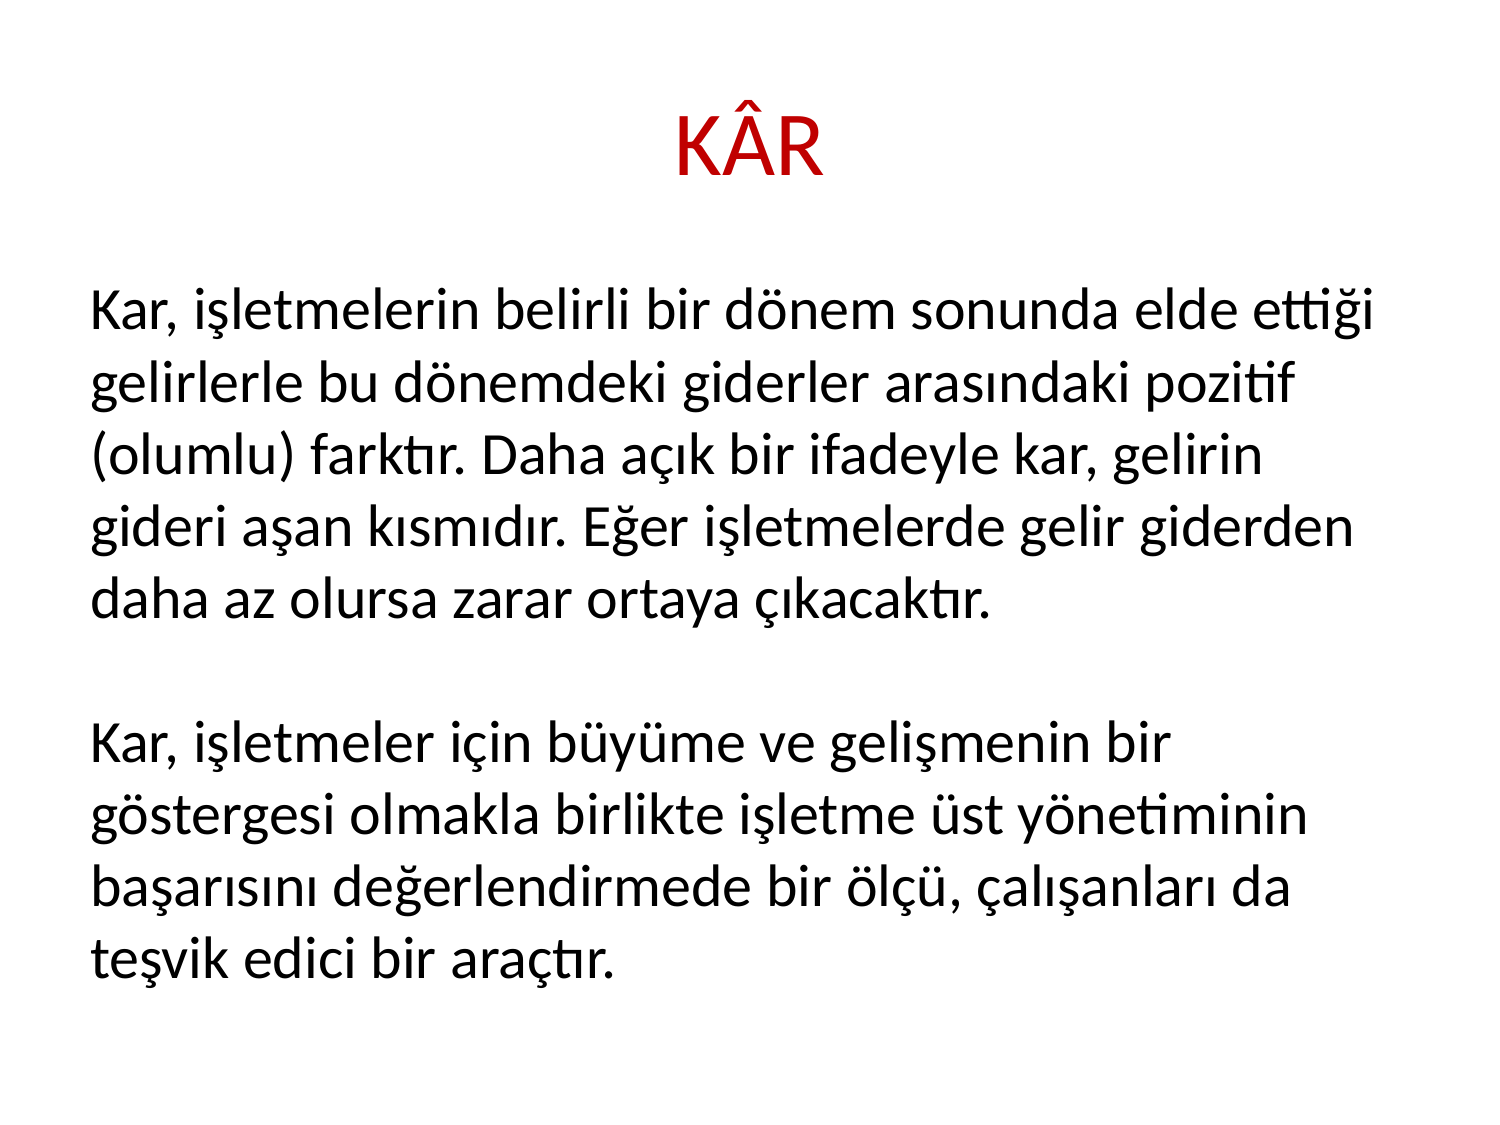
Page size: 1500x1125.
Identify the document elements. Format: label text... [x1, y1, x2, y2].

list Kar, işletmelerin belirli bir dönem sonunda elde ettiği gelirlerle bu dönemdeki giderler arasındaki pozitif (olumlu) farktır. Daha açık bir ifadeyle kar, gelirin gideri aşan kısmıdır. Eğer işletmelerde gelir giderden daha az olursa zarar ortaya çıkacaktır. Kar, işletmeler için büyüme ve gelişmenin bir göstergesi olmakla birlikte işletme üst yönetiminin başarısını değerlendirmede bir ölçü, çalışanları da teşvik edici bir araçtır. [75, 262, 1425, 1005]
title KÂR [75, 45, 1425, 233]
